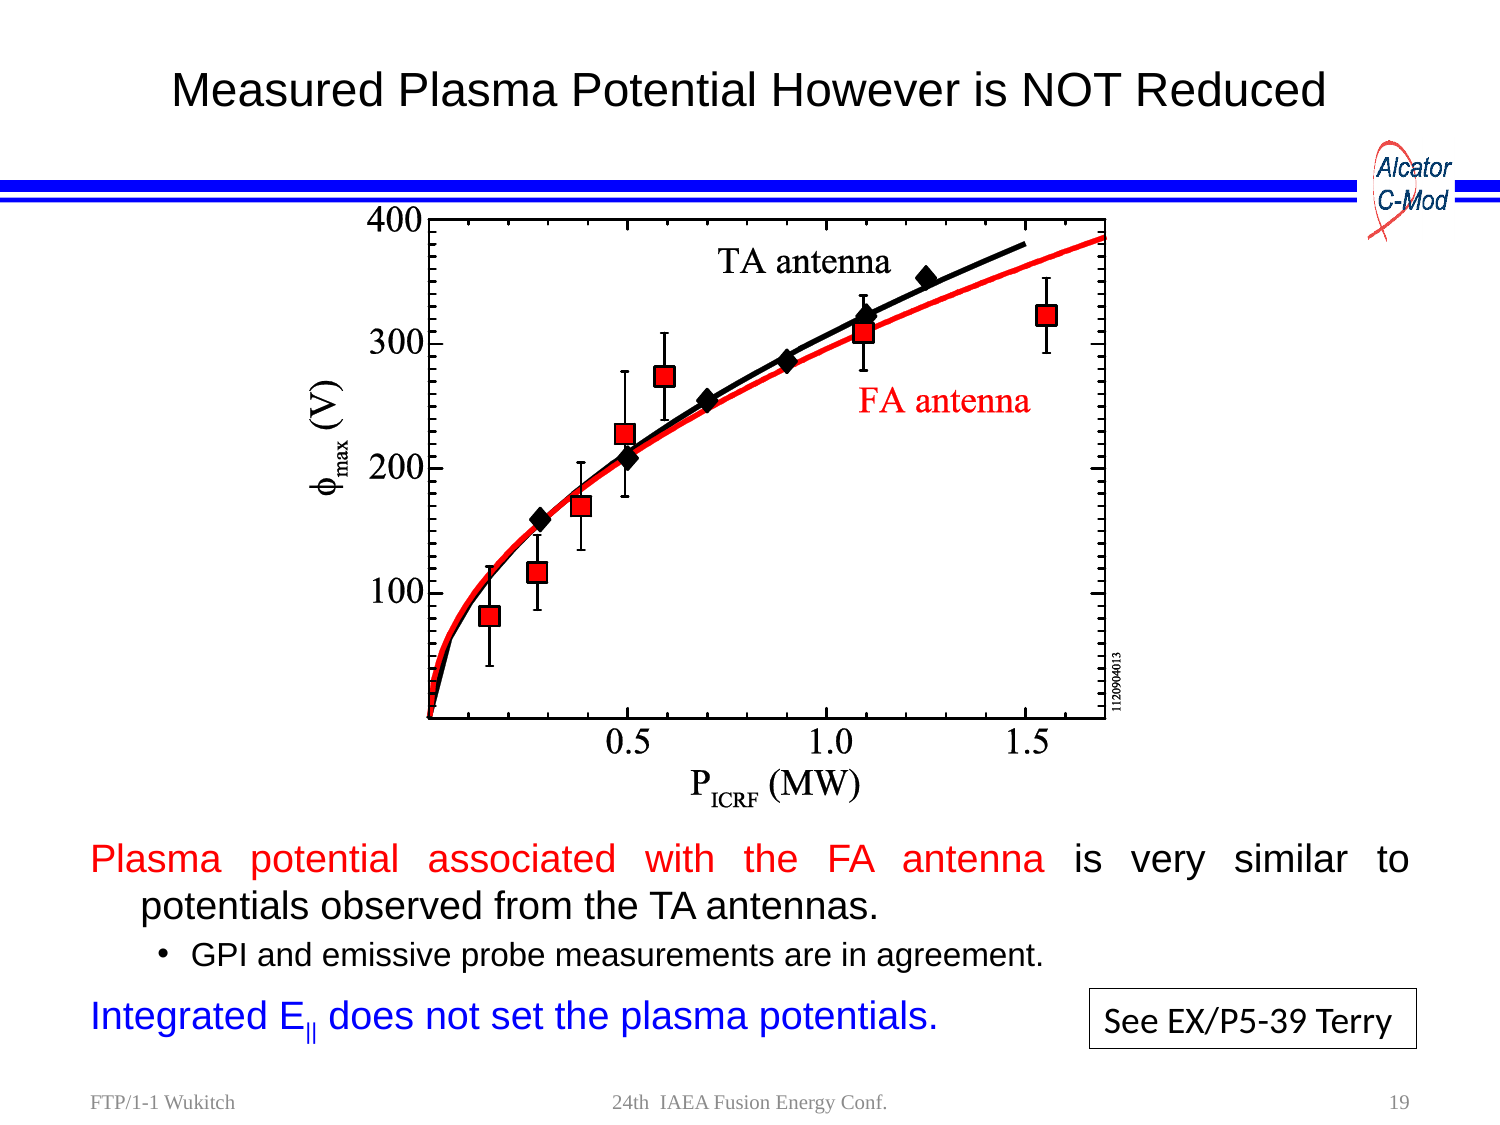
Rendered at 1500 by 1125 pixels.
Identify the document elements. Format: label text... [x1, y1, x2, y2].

footer 24th IAEA Fusion Energy Conf. [512, 1087, 988, 1116]
slide_number FTP/1-1 Wukitch [75, 1087, 425, 1116]
picture [302, 199, 1155, 846]
slide_number 19 [1074, 1087, 1425, 1116]
text_box See EX/P5-39 Terry [1089, 988, 1417, 1049]
title Measured Plasma Potential However is NOT Reduced [75, 12, 1425, 163]
list Plasma potential associated with the FA antenna is very similar to potentials observed from the TA antennas. GPI and emissive probe measurements are in agreement. Integrated E|| does not set the plasma potentials. [75, 825, 1425, 1075]
